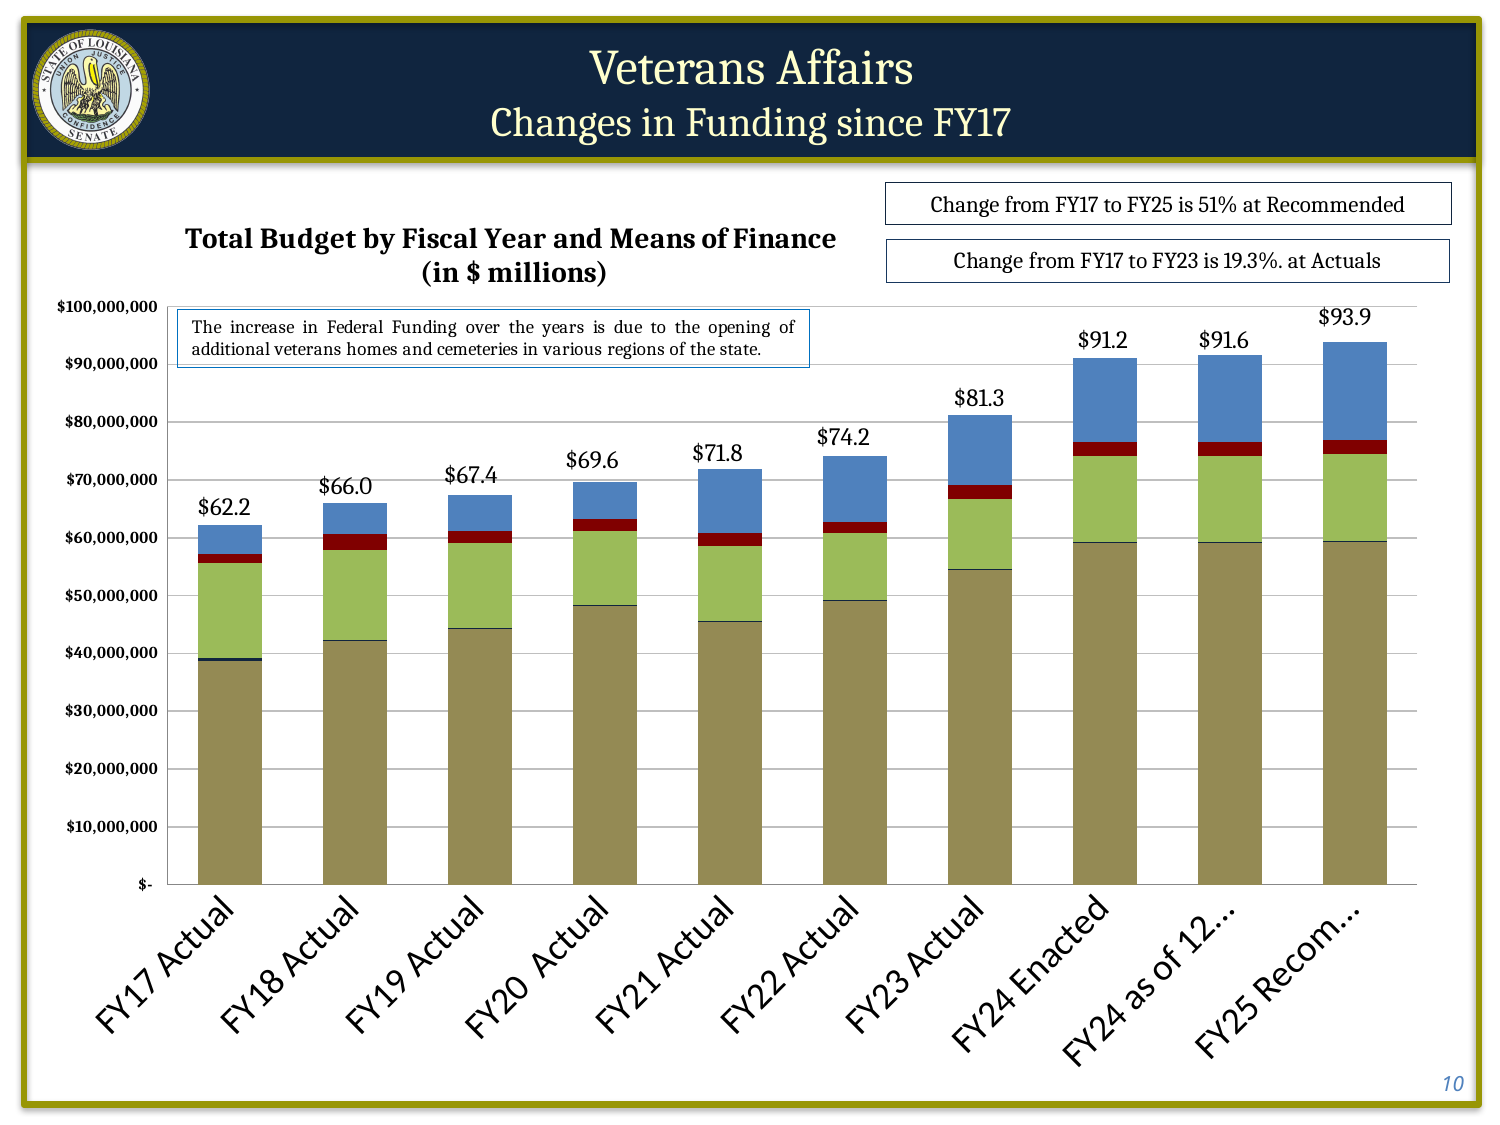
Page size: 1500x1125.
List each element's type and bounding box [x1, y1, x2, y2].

text_box [23, 19, 1480, 1105]
chart [34, 196, 1458, 1080]
